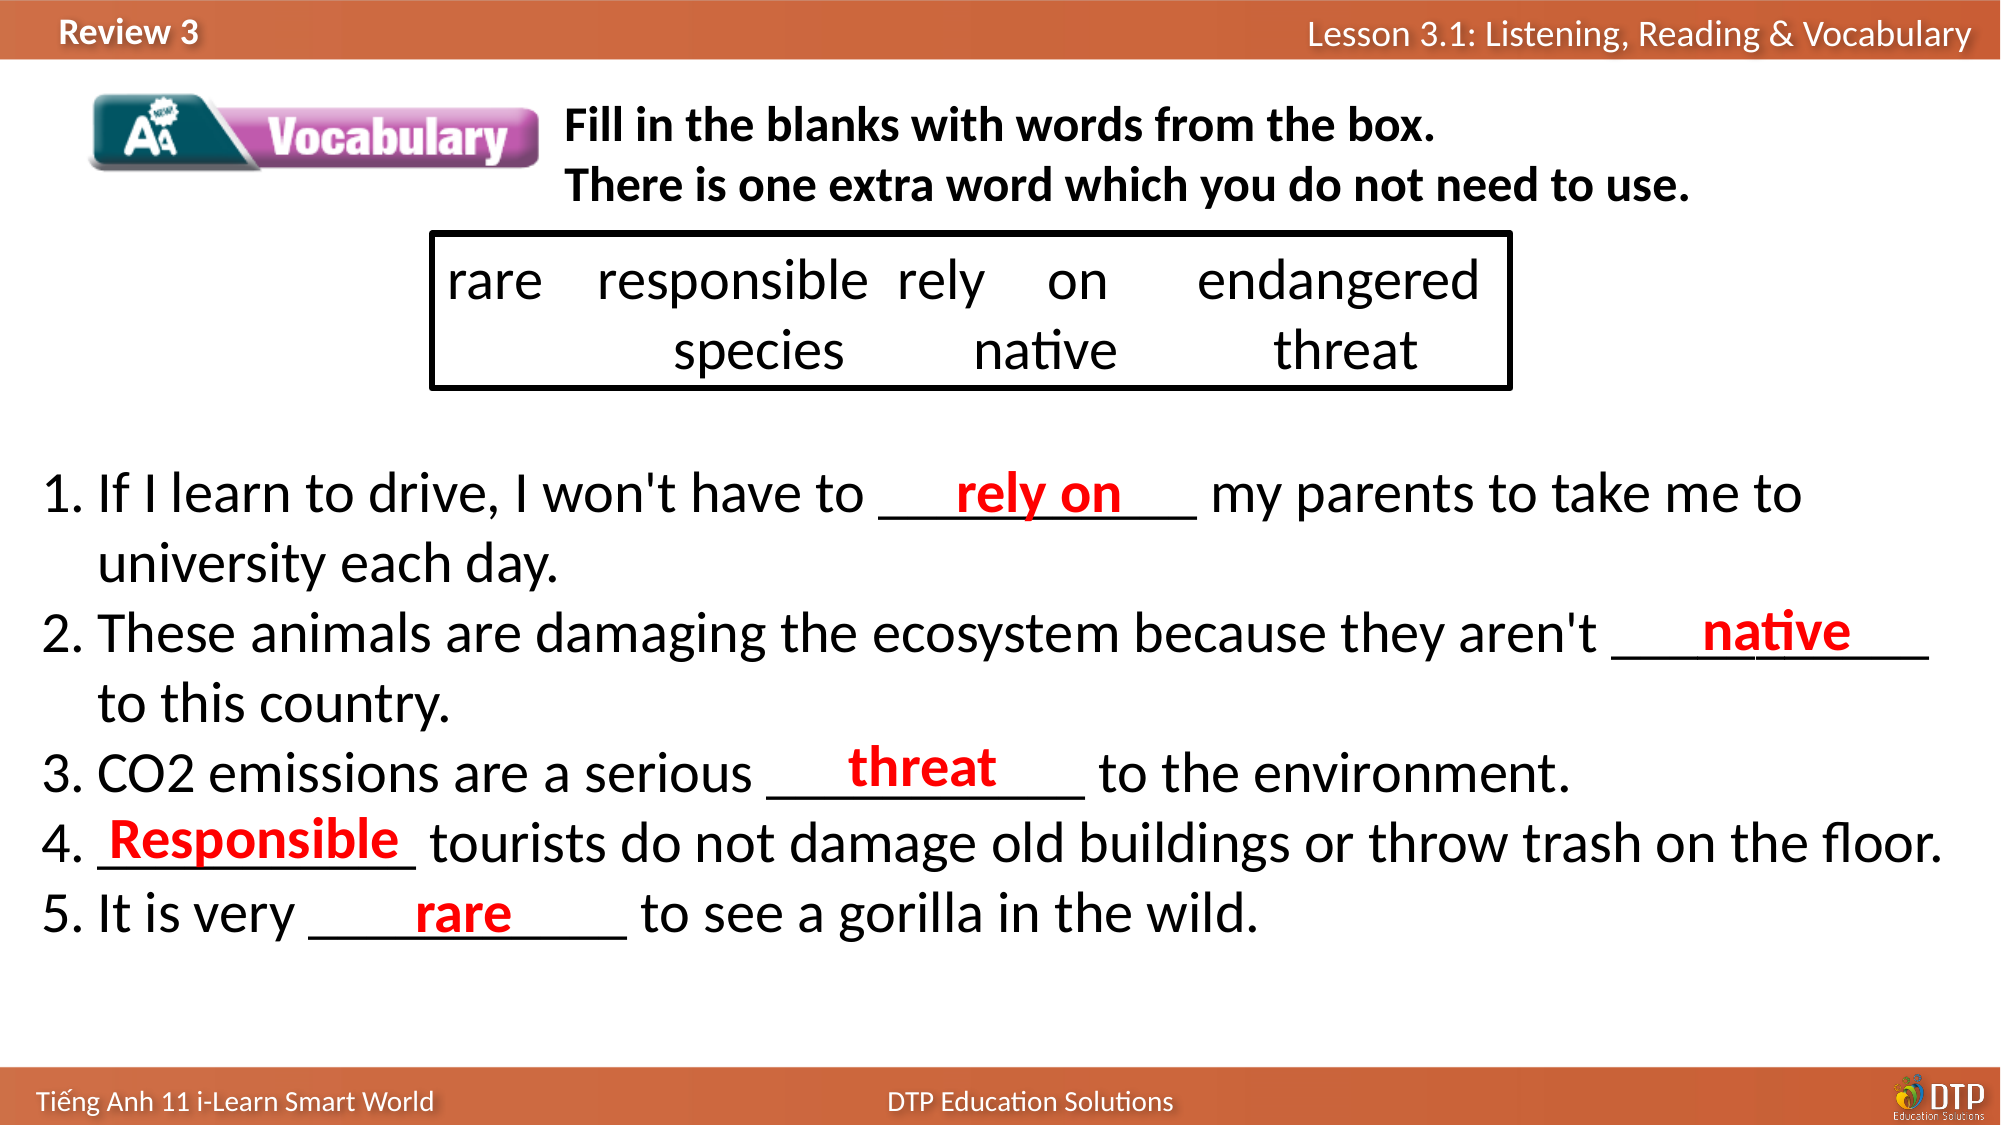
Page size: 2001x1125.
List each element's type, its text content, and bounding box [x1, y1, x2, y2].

text_box rely on [843, 446, 1236, 532]
text_box threat [726, 720, 1120, 806]
text_box rare responsible rely on endangered species native threat [431, 233, 1511, 389]
text_box native [1580, 584, 1974, 670]
picture [0, 0, 2001, 1125]
text_box Responsible [58, 792, 452, 878]
text_box rare [267, 867, 661, 952]
text_box If I learn to drive, I won't have to ___________ my parents to take me to university each day. These animals are damaging the ecosystem because they aren't ___________ to this country. CO2 emissions are a serious ___________ to the environment. ___________ tourists do not damage old buildings or throw trash on the floor. It is very ___________ to see a gorilla in the wild. [26, 446, 1974, 952]
text_box Fill in the blanks with words from the box. There is one extra word which you do not need to use. [549, 84, 1884, 219]
